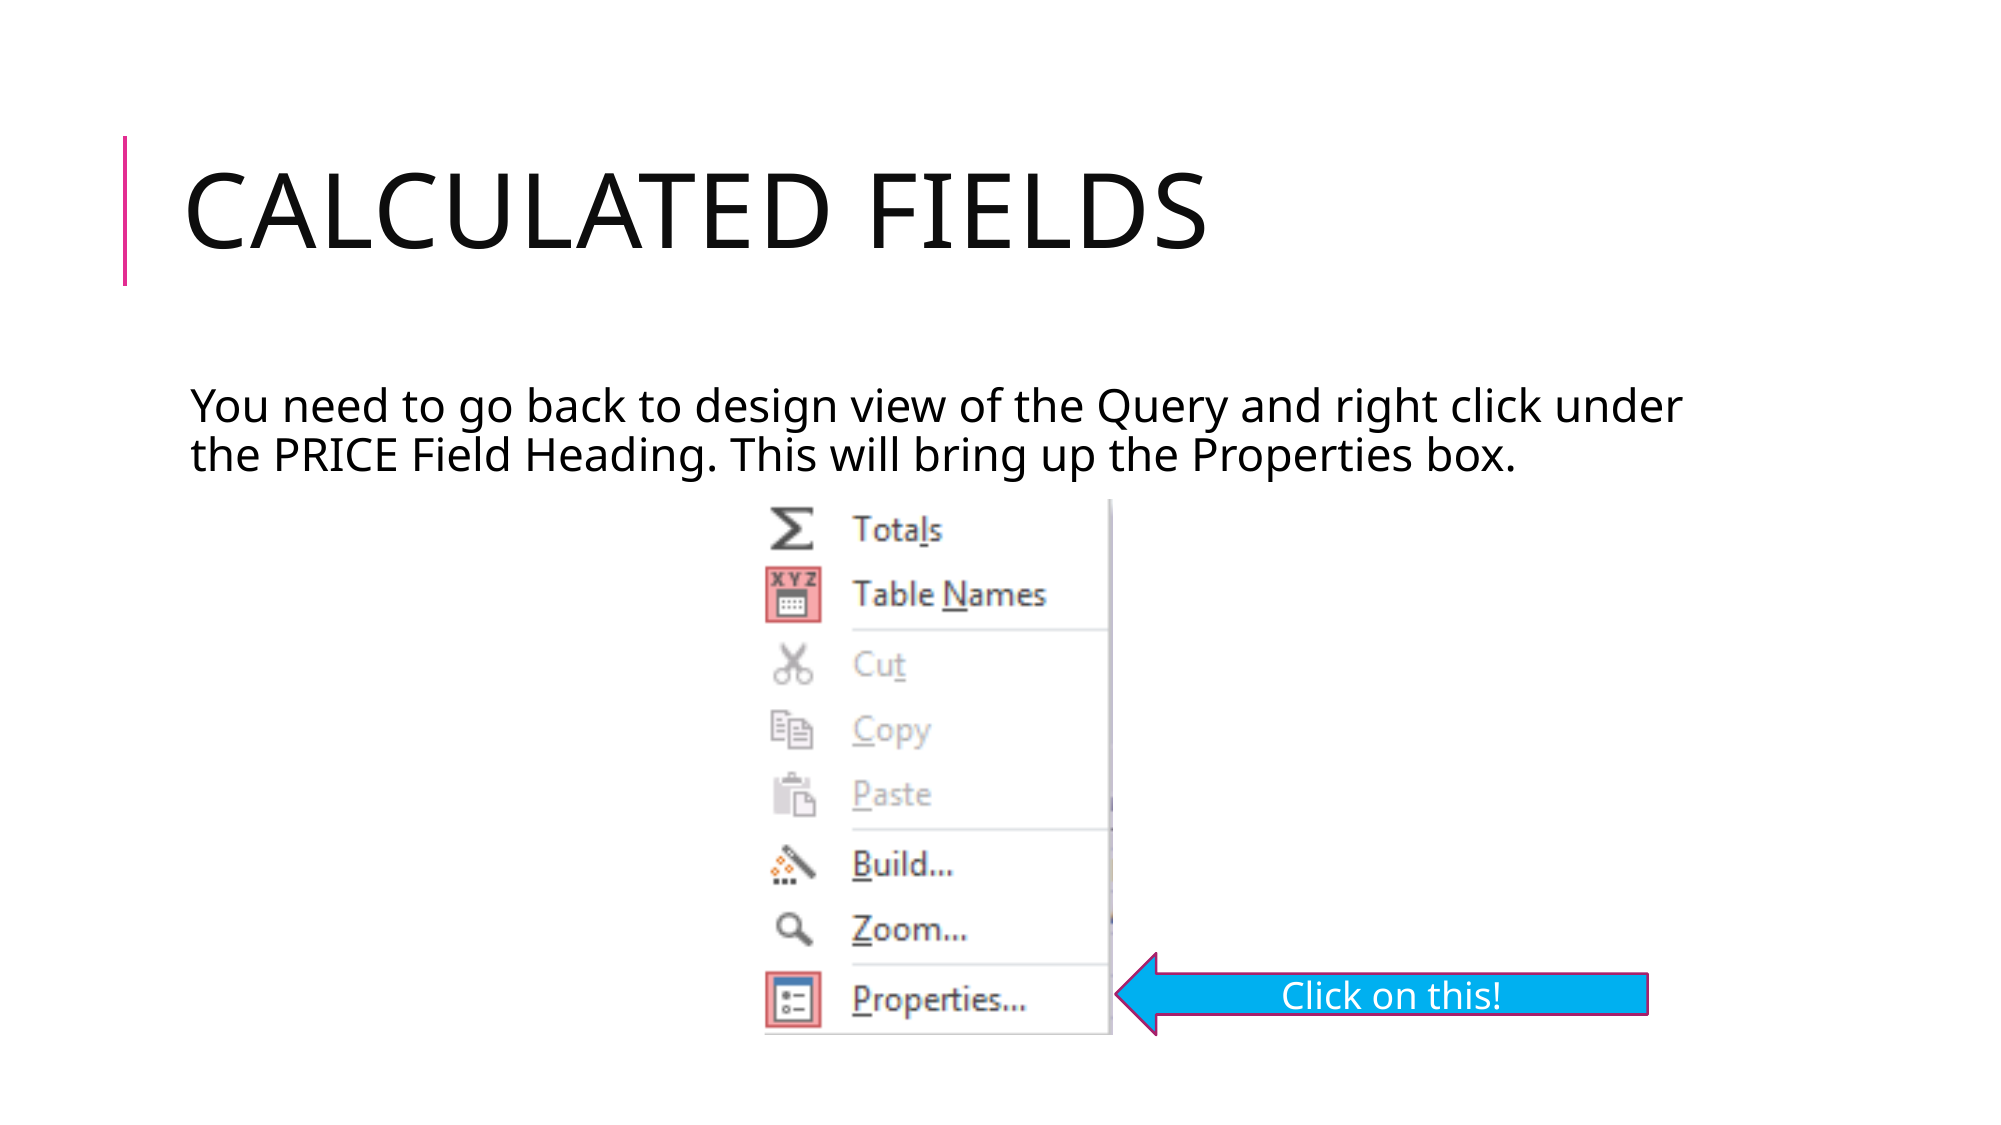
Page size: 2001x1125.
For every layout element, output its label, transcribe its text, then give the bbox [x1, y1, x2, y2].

text_box Click on this! [1118, 952, 1649, 1037]
title Calculated fields [168, 96, 1763, 342]
list You need to go back to design view of the Query and right click under the PRICE Field Heading. This will bring up the Properties box. [168, 375, 1763, 1035]
picture [764, 499, 1114, 1036]
